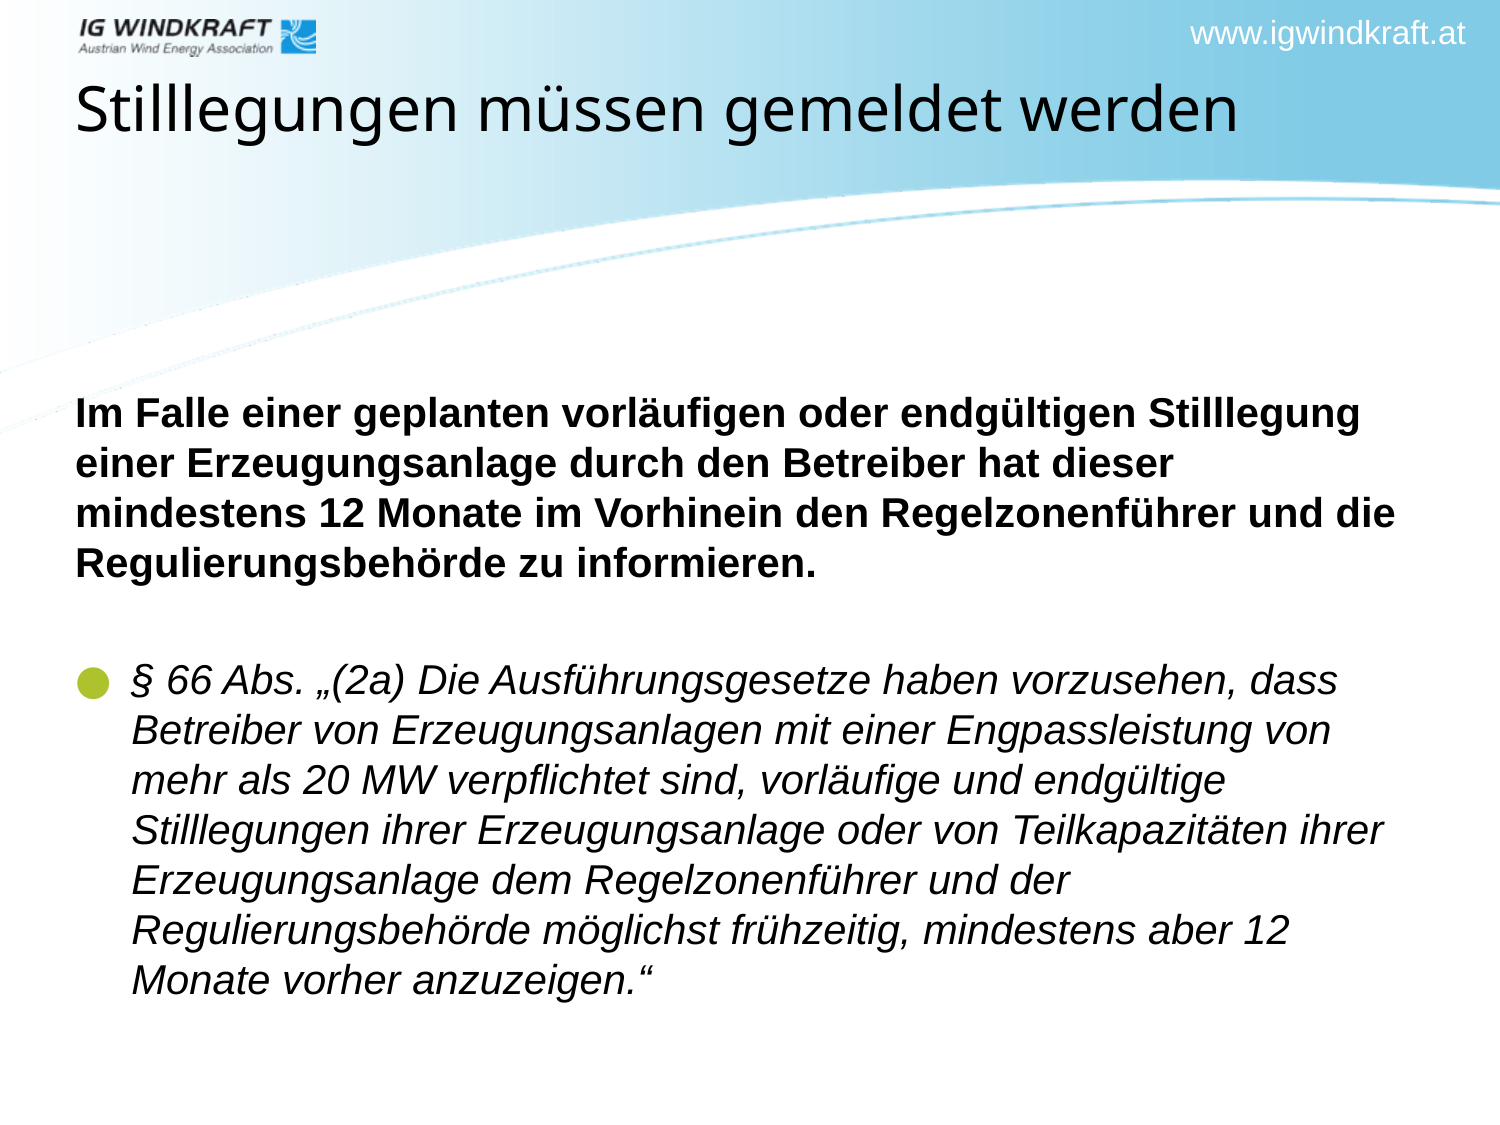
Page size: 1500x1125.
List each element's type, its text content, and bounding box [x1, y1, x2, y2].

title Stilllegungen müssen gemeldet werden [60, 61, 1411, 205]
picture [0, 0, 1500, 451]
list Im Falle einer geplanten vorläufigen oder endgültigen Stilllegung einer Erzeugungsanlage durch den Betreiber hat dieser mindestens 12 Monate im Vorhinein den Regelzonenführer und die Regulierungsbehörde zu informieren. § 66 Abs. „(2a) Die Ausführungsgesetze haben vorzusehen, dass Betreiber von Erzeugungsanlagen mit einer Engpassleistung von mehr als 20 MW verpflichtet sind, vorläufige und endgültige Stilllegungen ihrer Erzeugungsanlage oder von Teilkapazitäten ihrer Erzeugungsanlage dem Regelzonenführer und der Regulierungsbehörde möglichst frühzeitig, mindestens aber 12 Monate vorher anzuzeigen.“ [60, 378, 1425, 1094]
